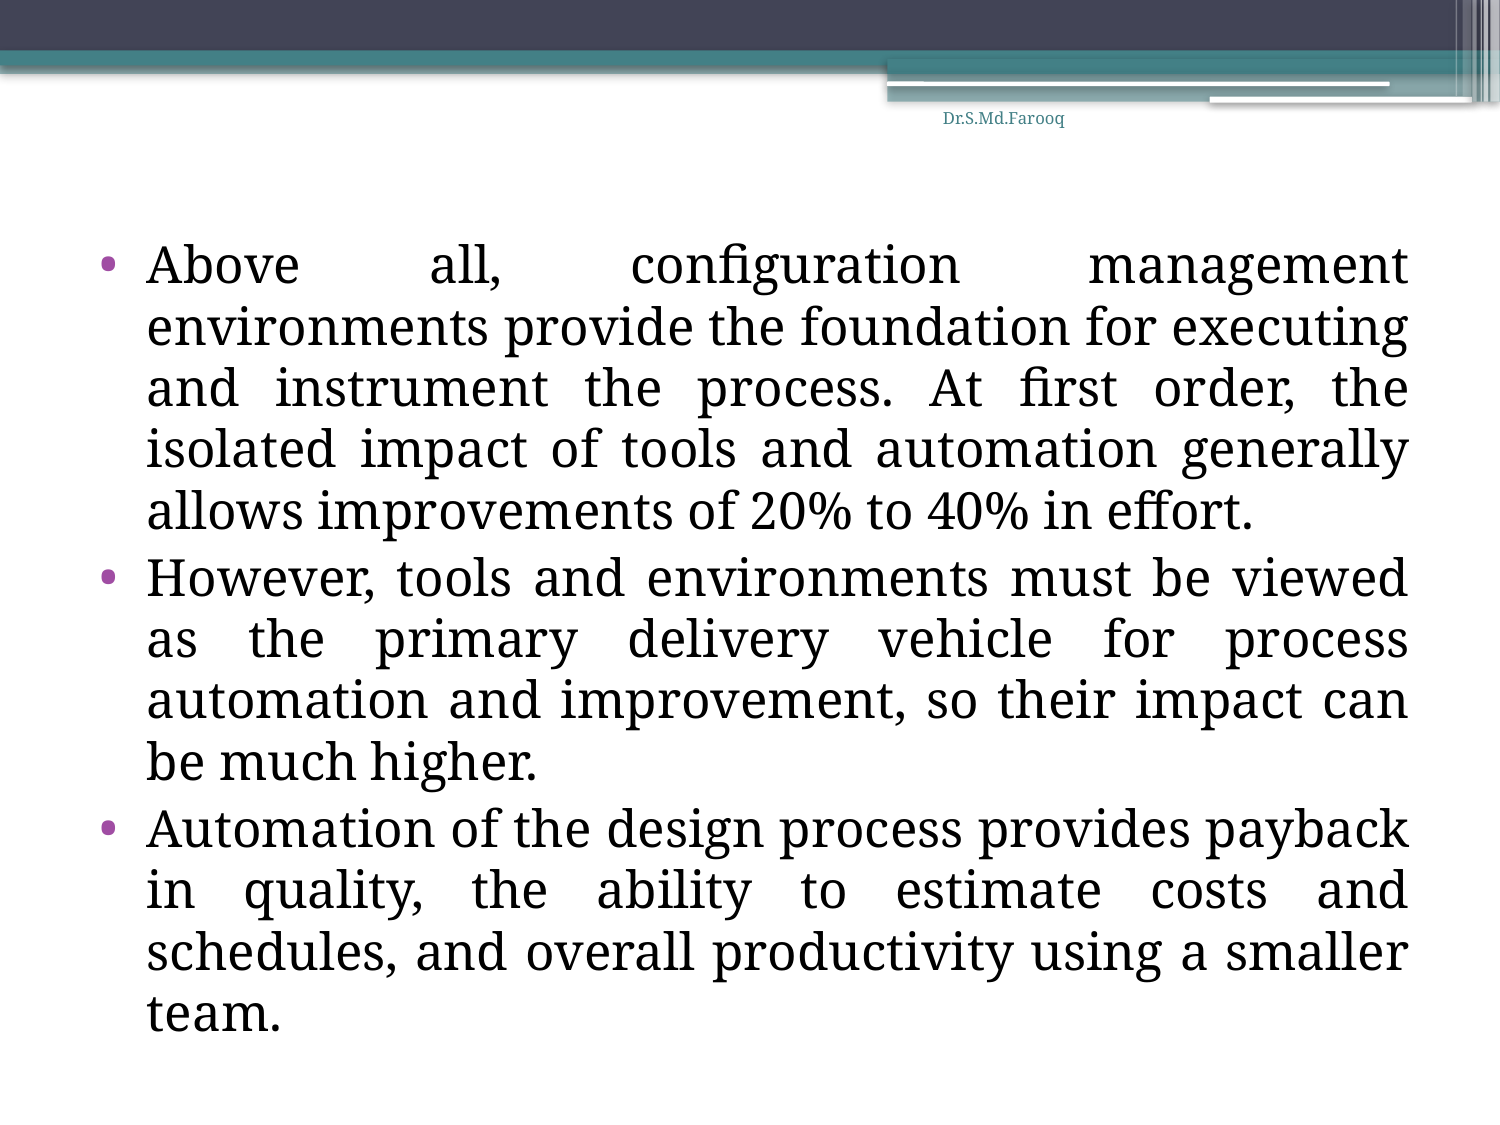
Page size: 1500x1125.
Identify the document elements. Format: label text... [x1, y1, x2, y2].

list Above all, configuration management environments provide the foundation for executing and instrument the process. At first order, the isolated impact of tools and automation generally allows improvements of 20% to 40% in effort. However, tools and environments must be viewed as the primary delivery vehicle for process automation and improvement, so their impact can be much higher. Automation of the design process provides payback in quality, the ability to estimate costs and schedules, and overall productivity using a smaller team. [75, 224, 1425, 1079]
footer Dr.S.Md.Farooq [862, 100, 1080, 176]
